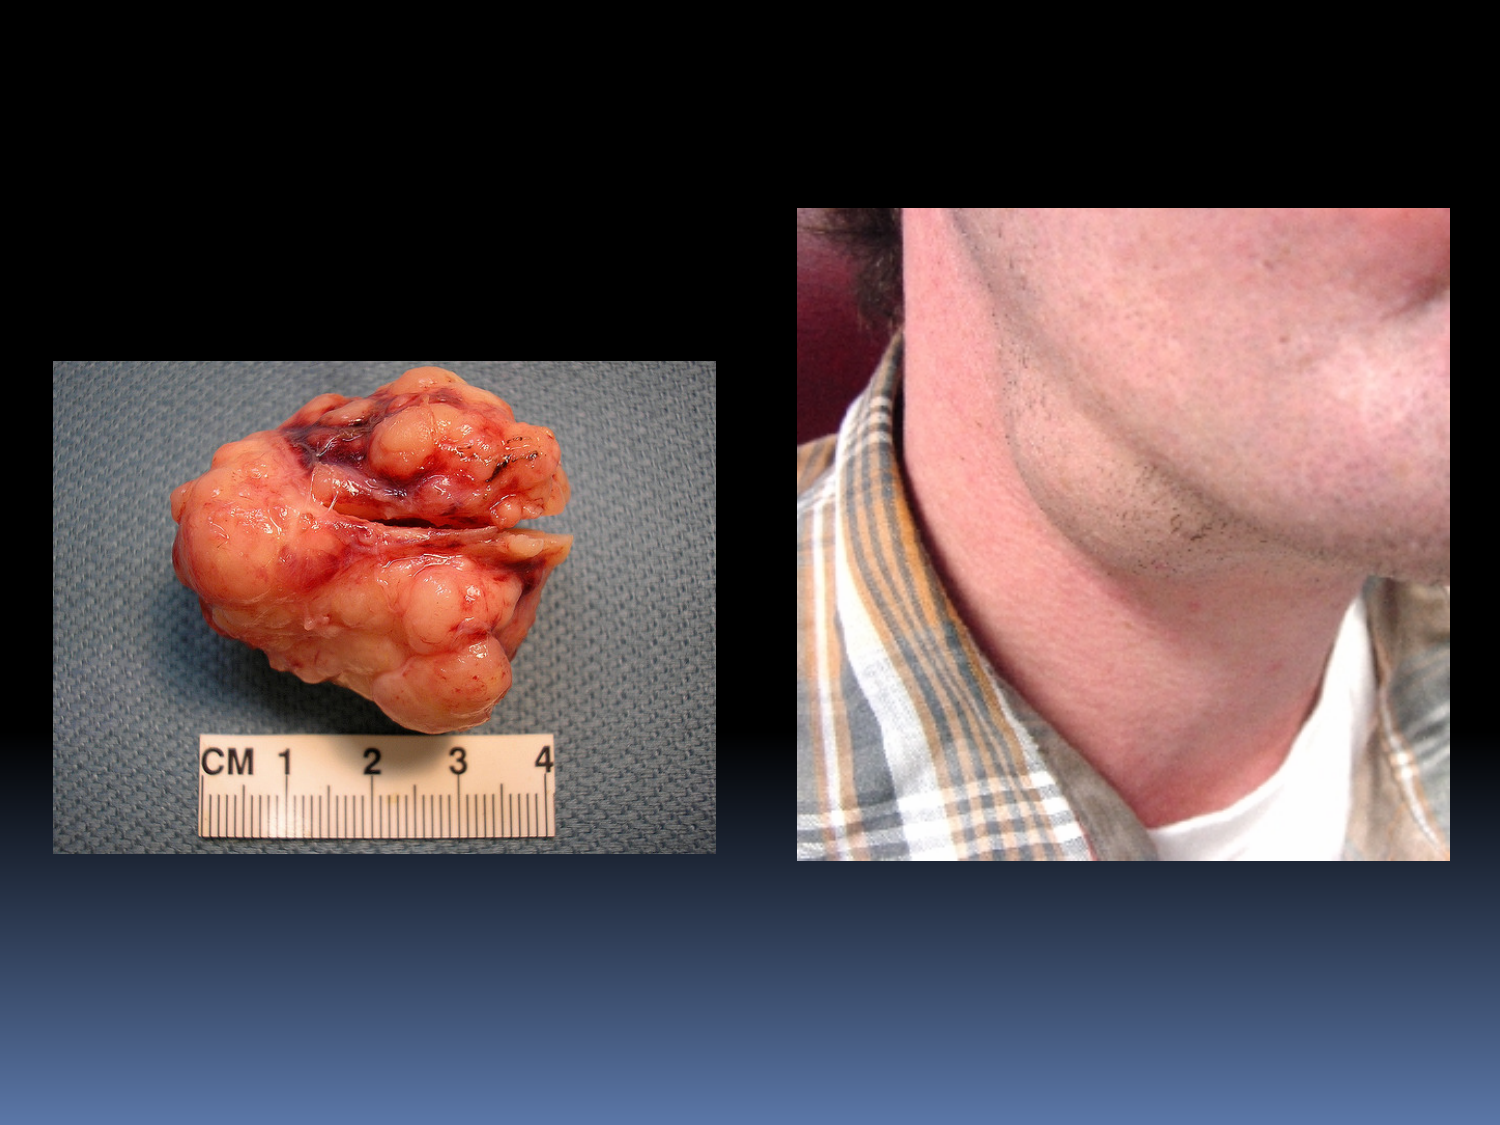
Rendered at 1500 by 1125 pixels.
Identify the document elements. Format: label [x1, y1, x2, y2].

list [796, 207, 1451, 861]
list [52, 361, 716, 854]
